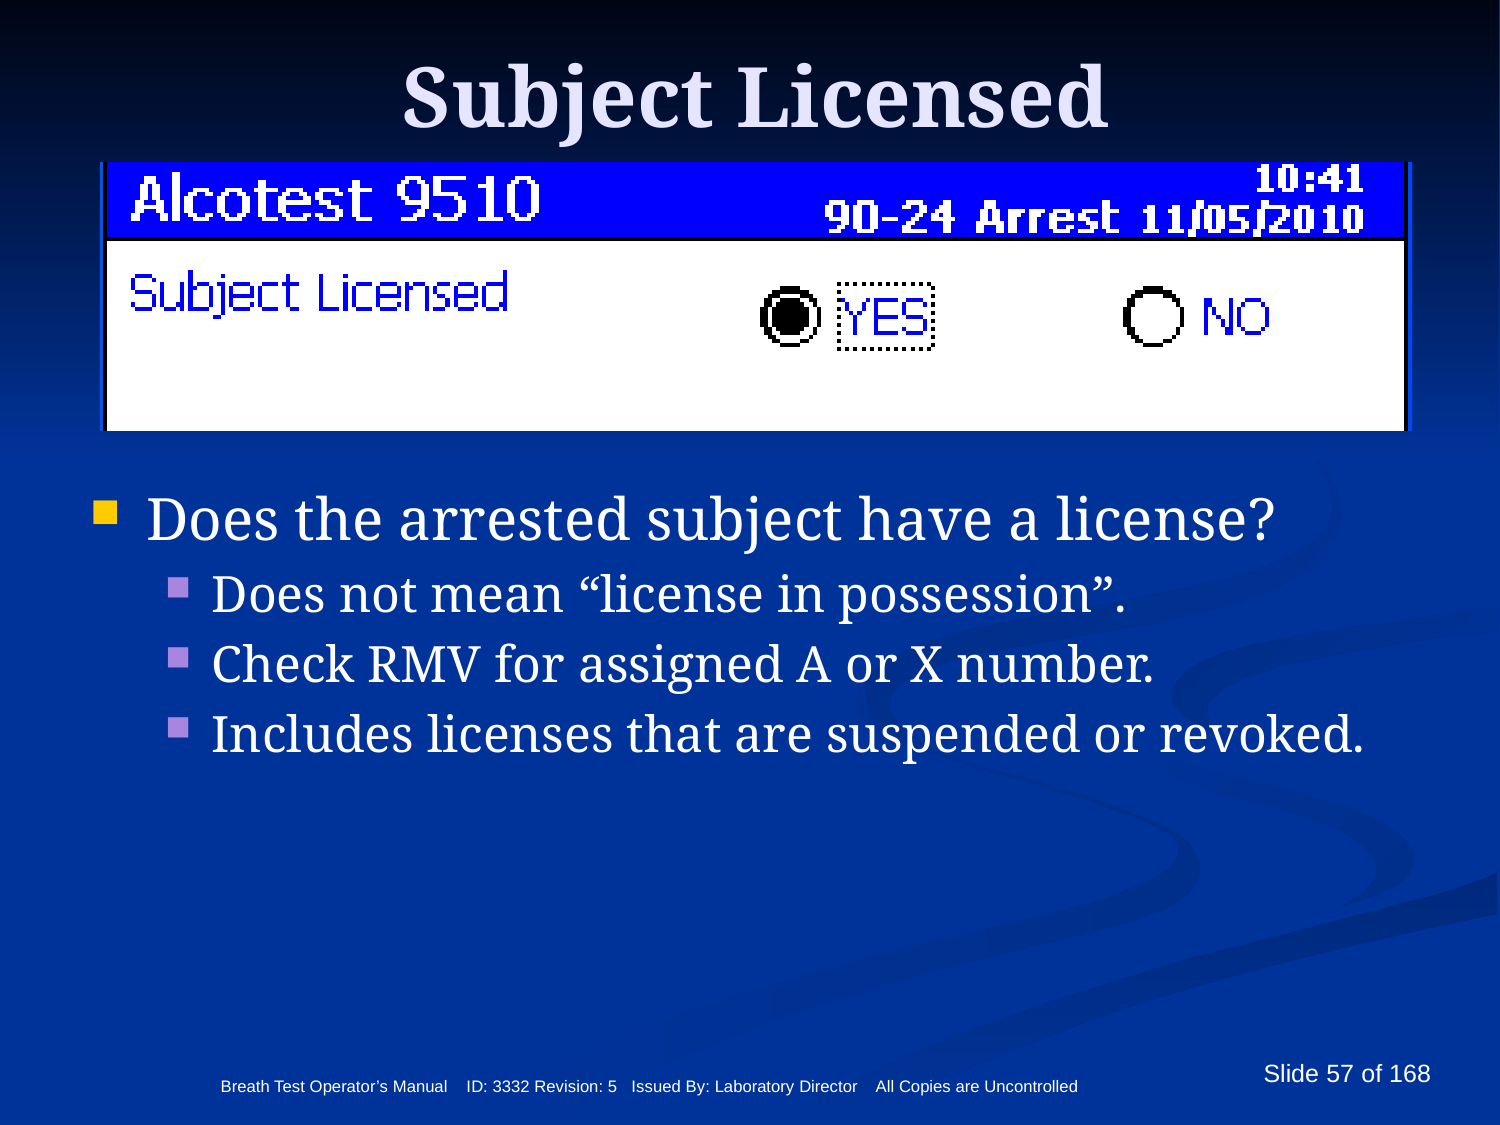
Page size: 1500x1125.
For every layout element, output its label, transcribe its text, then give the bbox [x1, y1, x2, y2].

picture [99, 162, 1413, 431]
footer Breath Test Operator’s Manual ID: 3332 Revision: 5 Issued By: Laboratory Director All Copies are Uncontrolled [74, 1024, 1226, 1104]
title Subject Licensed [80, 49, 1432, 138]
list Does the arrested subject have a license? Does not mean “license in possession”. Check RMV for assigned A or X number. Includes licenses that are suspended or revoked. [74, 474, 1426, 813]
